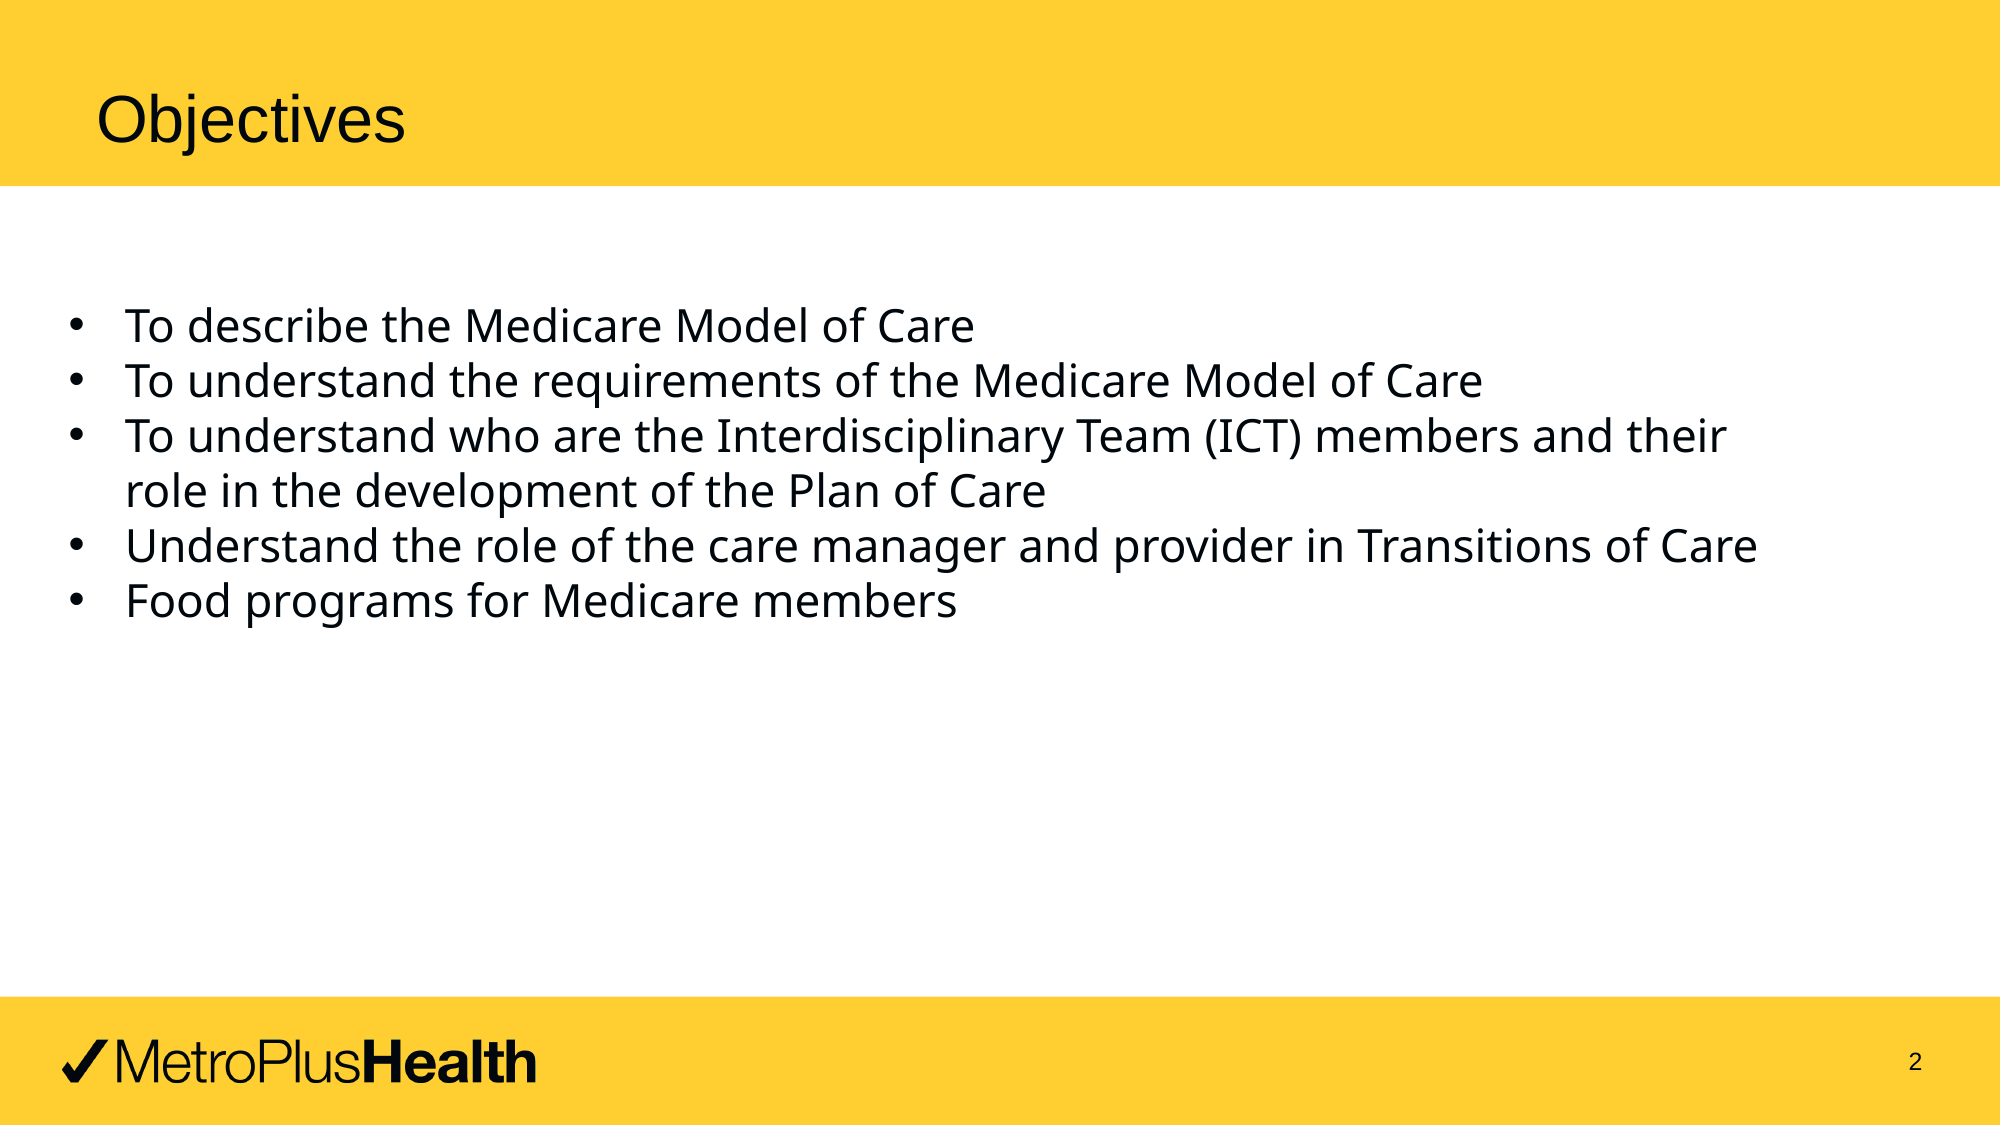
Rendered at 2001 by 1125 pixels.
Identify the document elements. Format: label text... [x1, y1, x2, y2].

slide_number 2 [1487, 1030, 1938, 1091]
picture [19, 997, 578, 1125]
list To describe the Medicare Model of Care To understand the requirements of the Medicare Model of Care To understand who are the Interdisciplinary Team (ICT) members and their role in the development of the Plan of Care Understand the role of the care manager and provider in Transitions of Care Food programs for Medicare members [68, 186, 1793, 995]
list Objectives [96, 0, 1604, 157]
